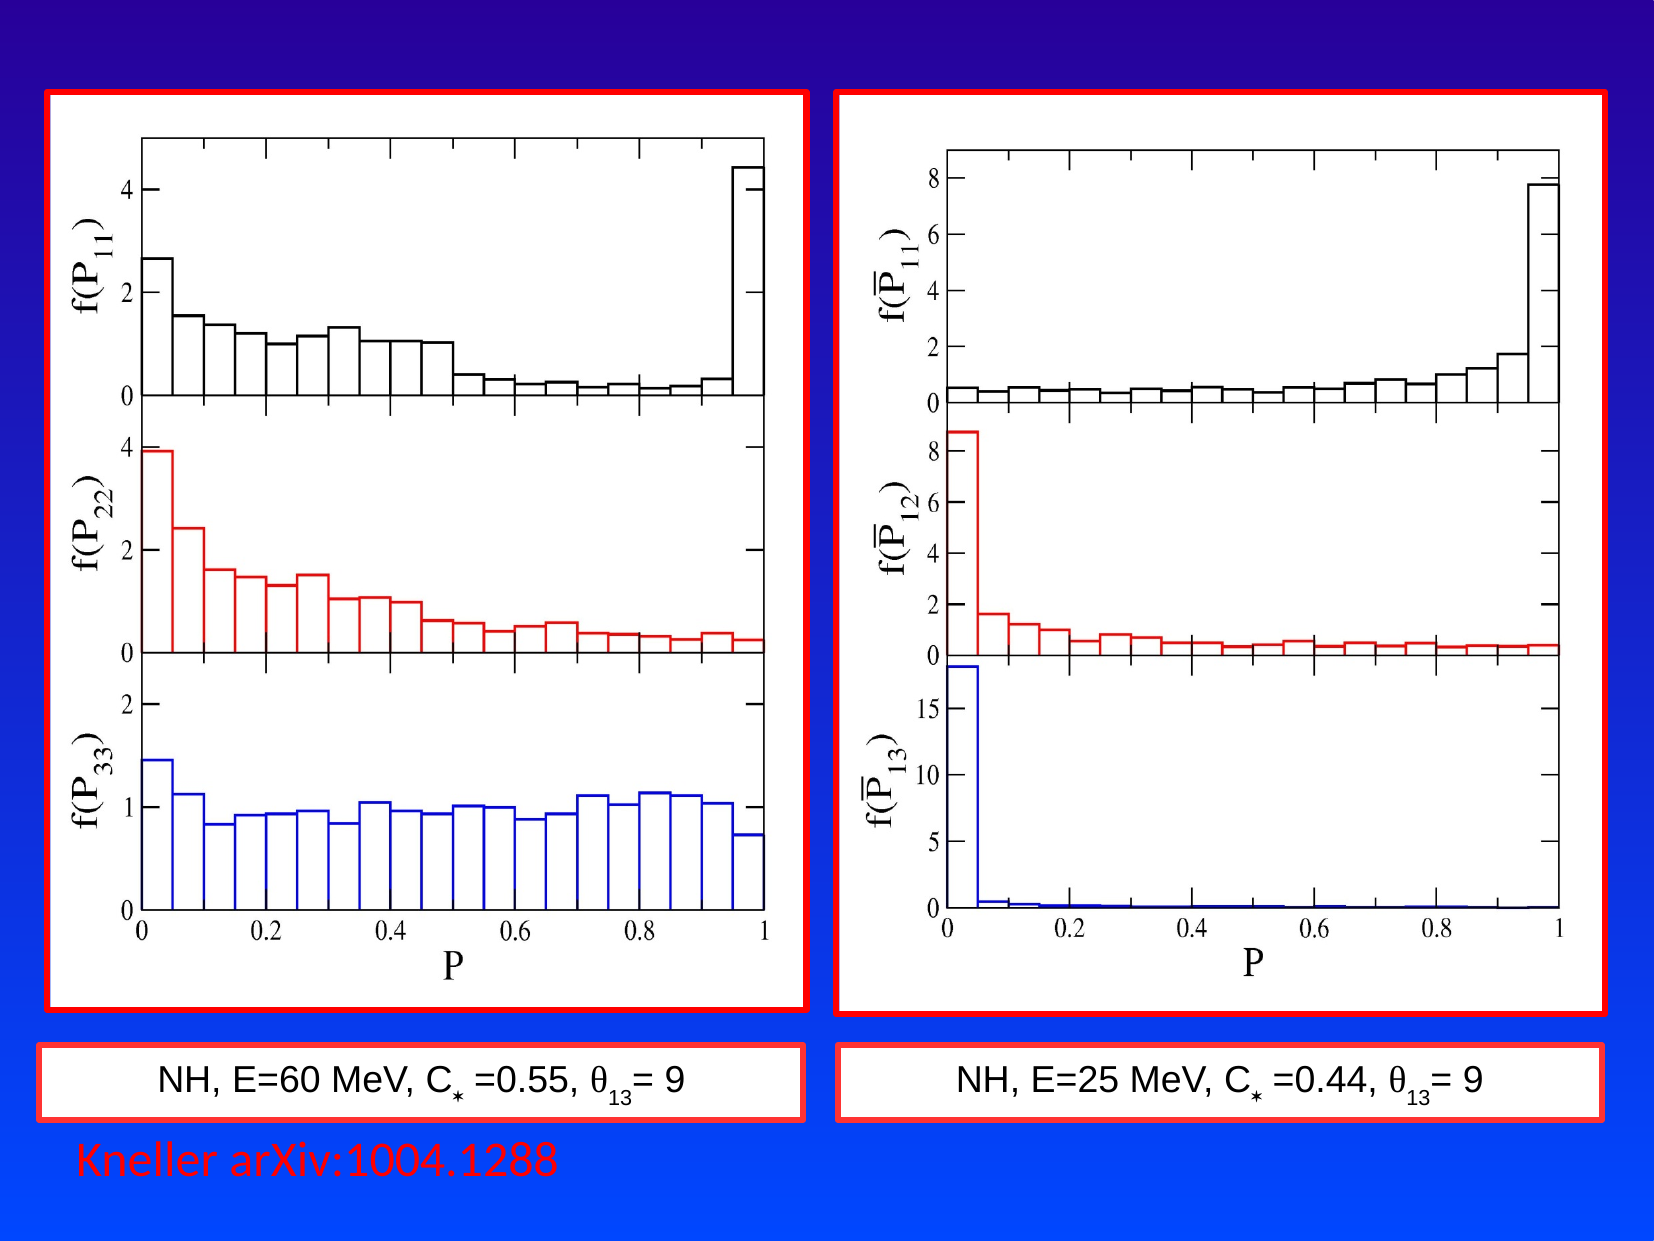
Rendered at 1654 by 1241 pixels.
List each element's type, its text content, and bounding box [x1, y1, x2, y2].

picture [49, 94, 804, 1007]
picture [839, 94, 1603, 1012]
text_box NH, E=60 MeV, C =0.55, θ13= 9 [39, 1045, 804, 1120]
text_box NH, E=25 MeV, C =0.44, θ13= 9 [837, 1045, 1602, 1120]
text_box Kneller arXiv:1004.1288 [61, 1120, 674, 1194]
